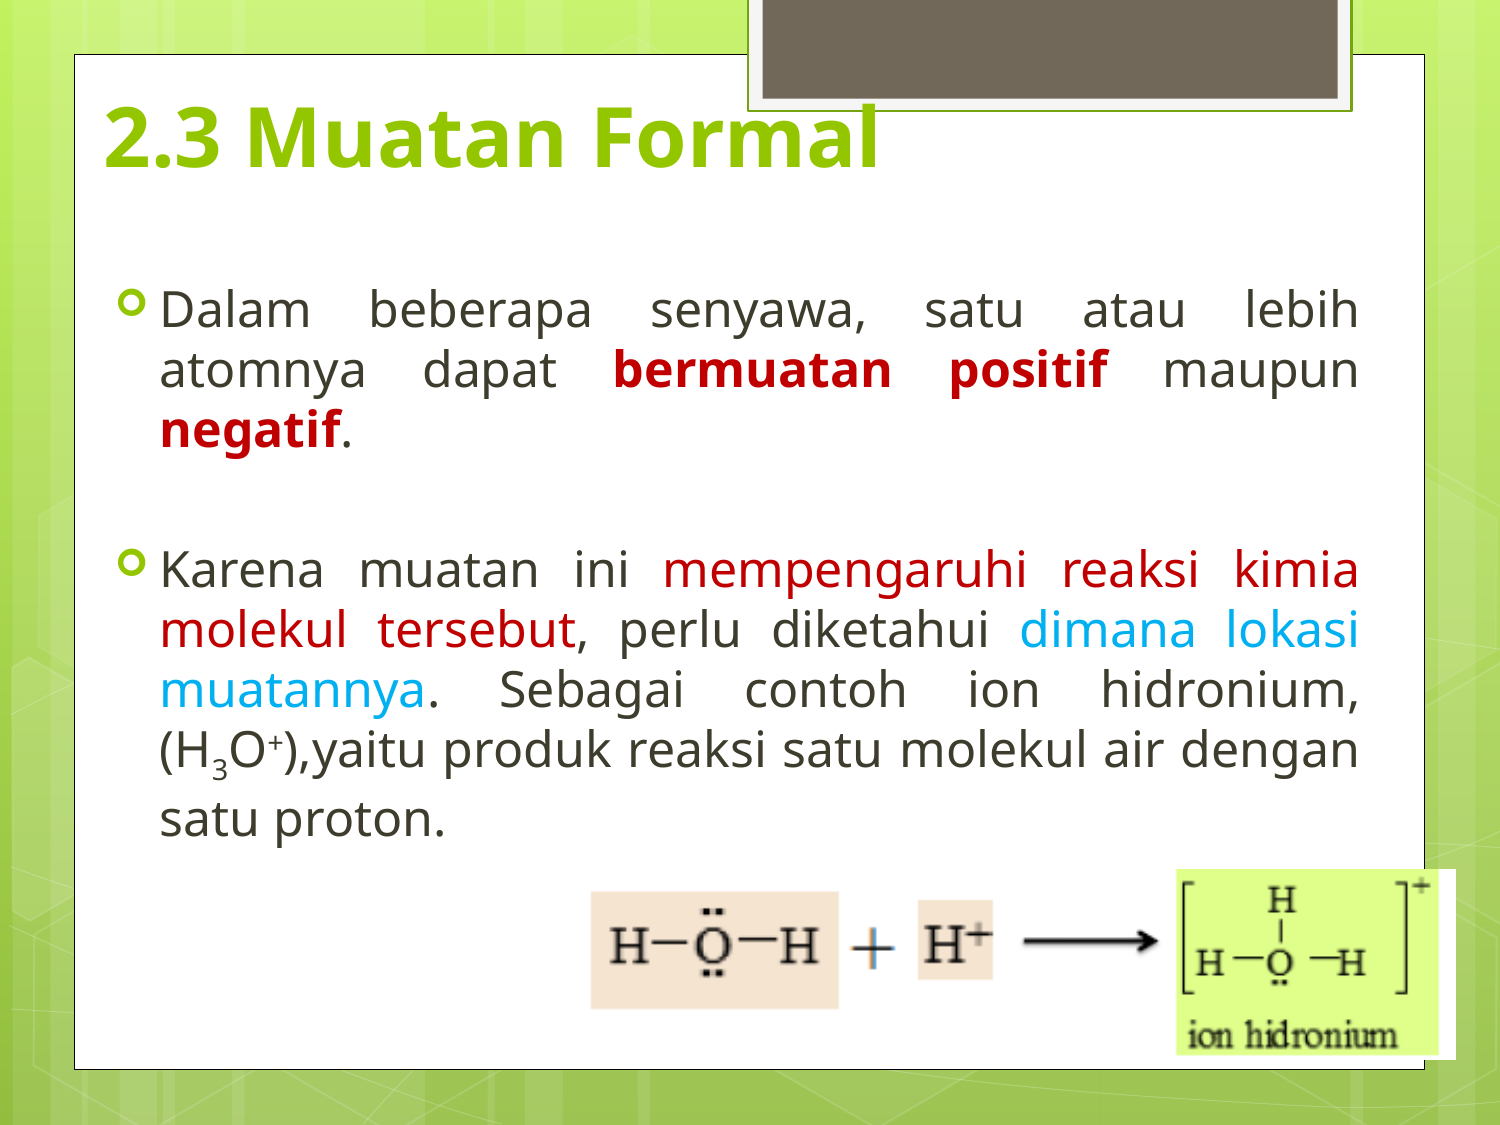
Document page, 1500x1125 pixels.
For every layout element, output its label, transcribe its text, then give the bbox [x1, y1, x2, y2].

list Dalam beberapa senyawa, satu atau lebih atomnya dapat bermuatan positif maupun negatif. Karena muatan ini mempengaruhi reaksi kimia molekul tersebut, perlu diketahui dimana lokasi muatannya. Sebagai contoh ion hidronium, (H3O+),yaitu produk reaksi satu molekul air dengan satu proton. [88, 270, 1376, 965]
picture [580, 869, 1457, 1060]
title 2.3 Muatan Formal [88, 4, 939, 192]
